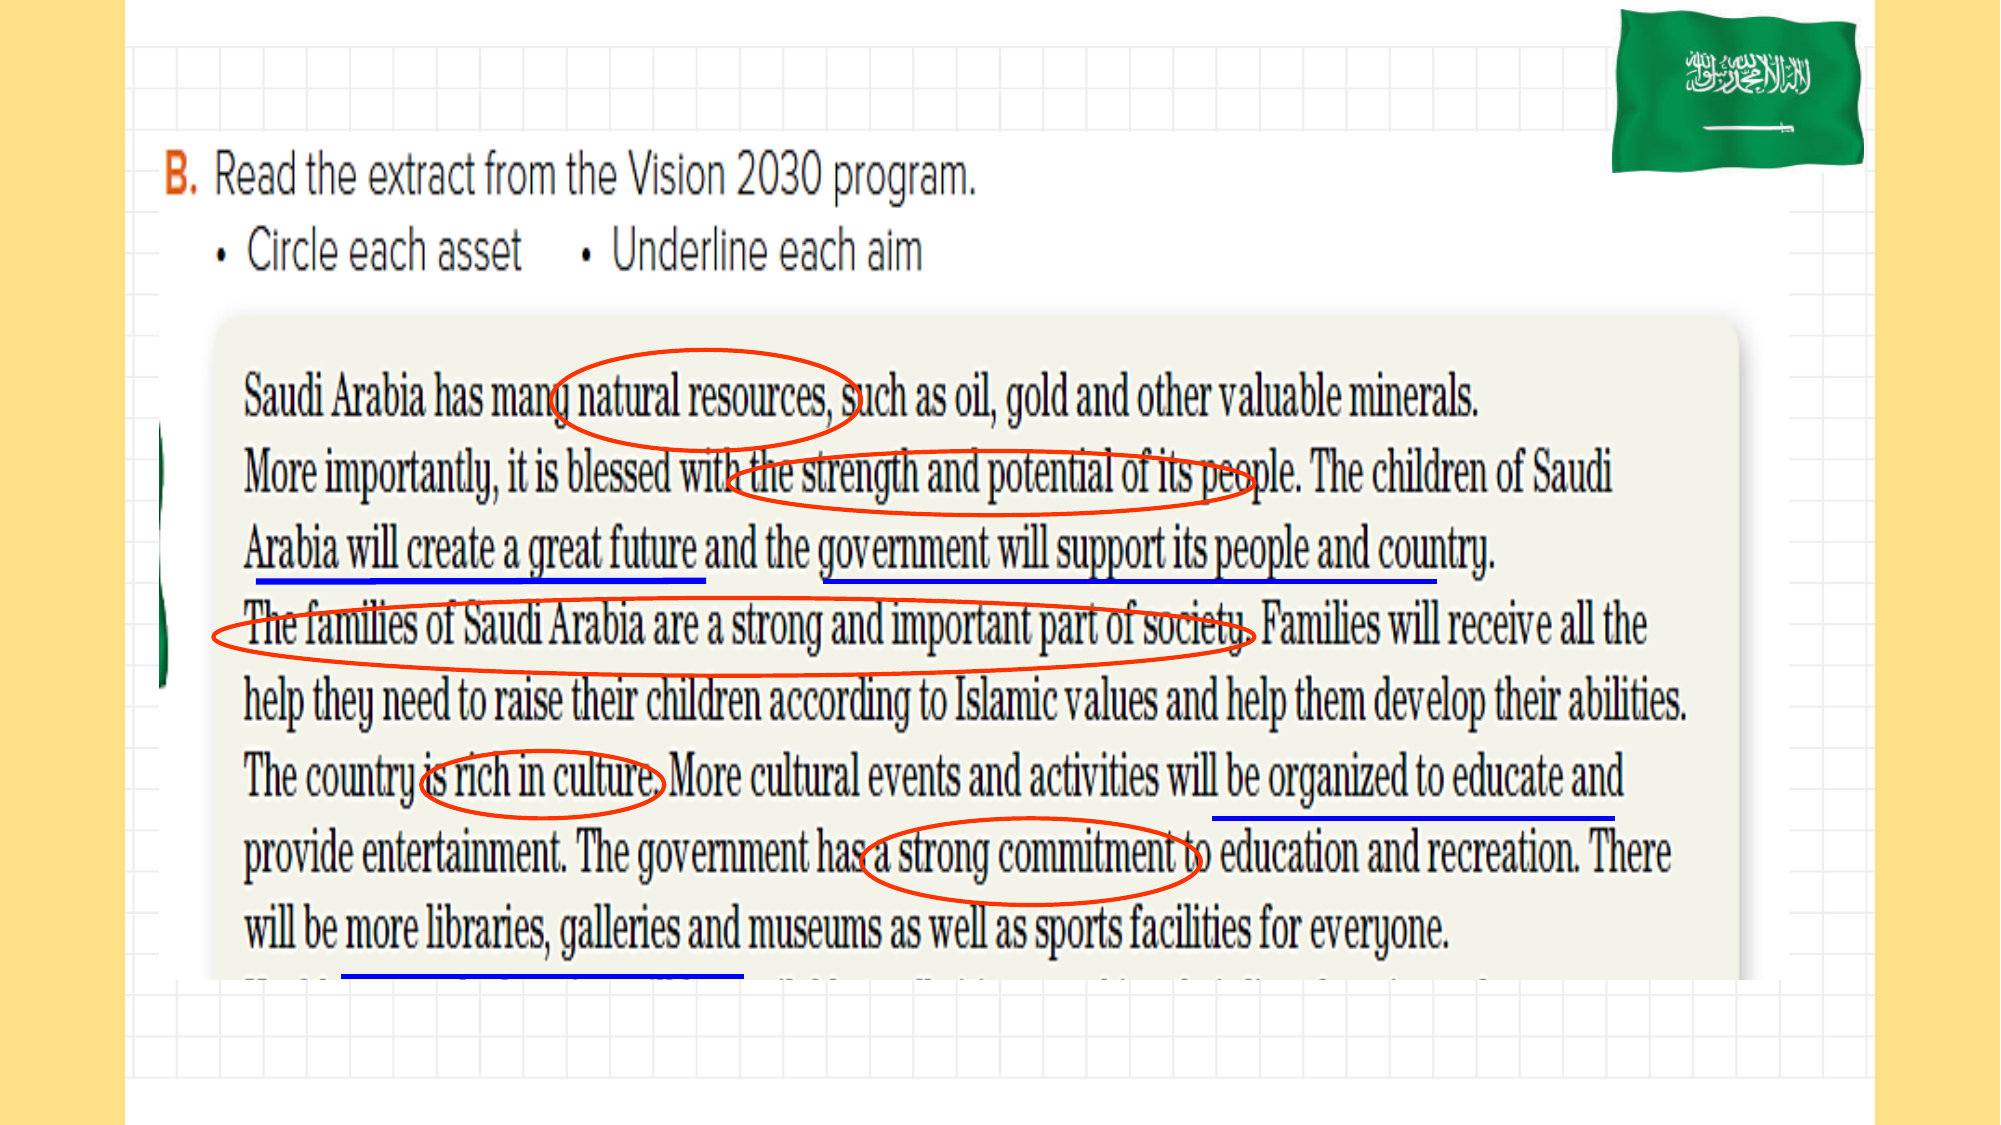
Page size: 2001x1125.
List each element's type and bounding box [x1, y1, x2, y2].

picture [158, 9, 1864, 980]
